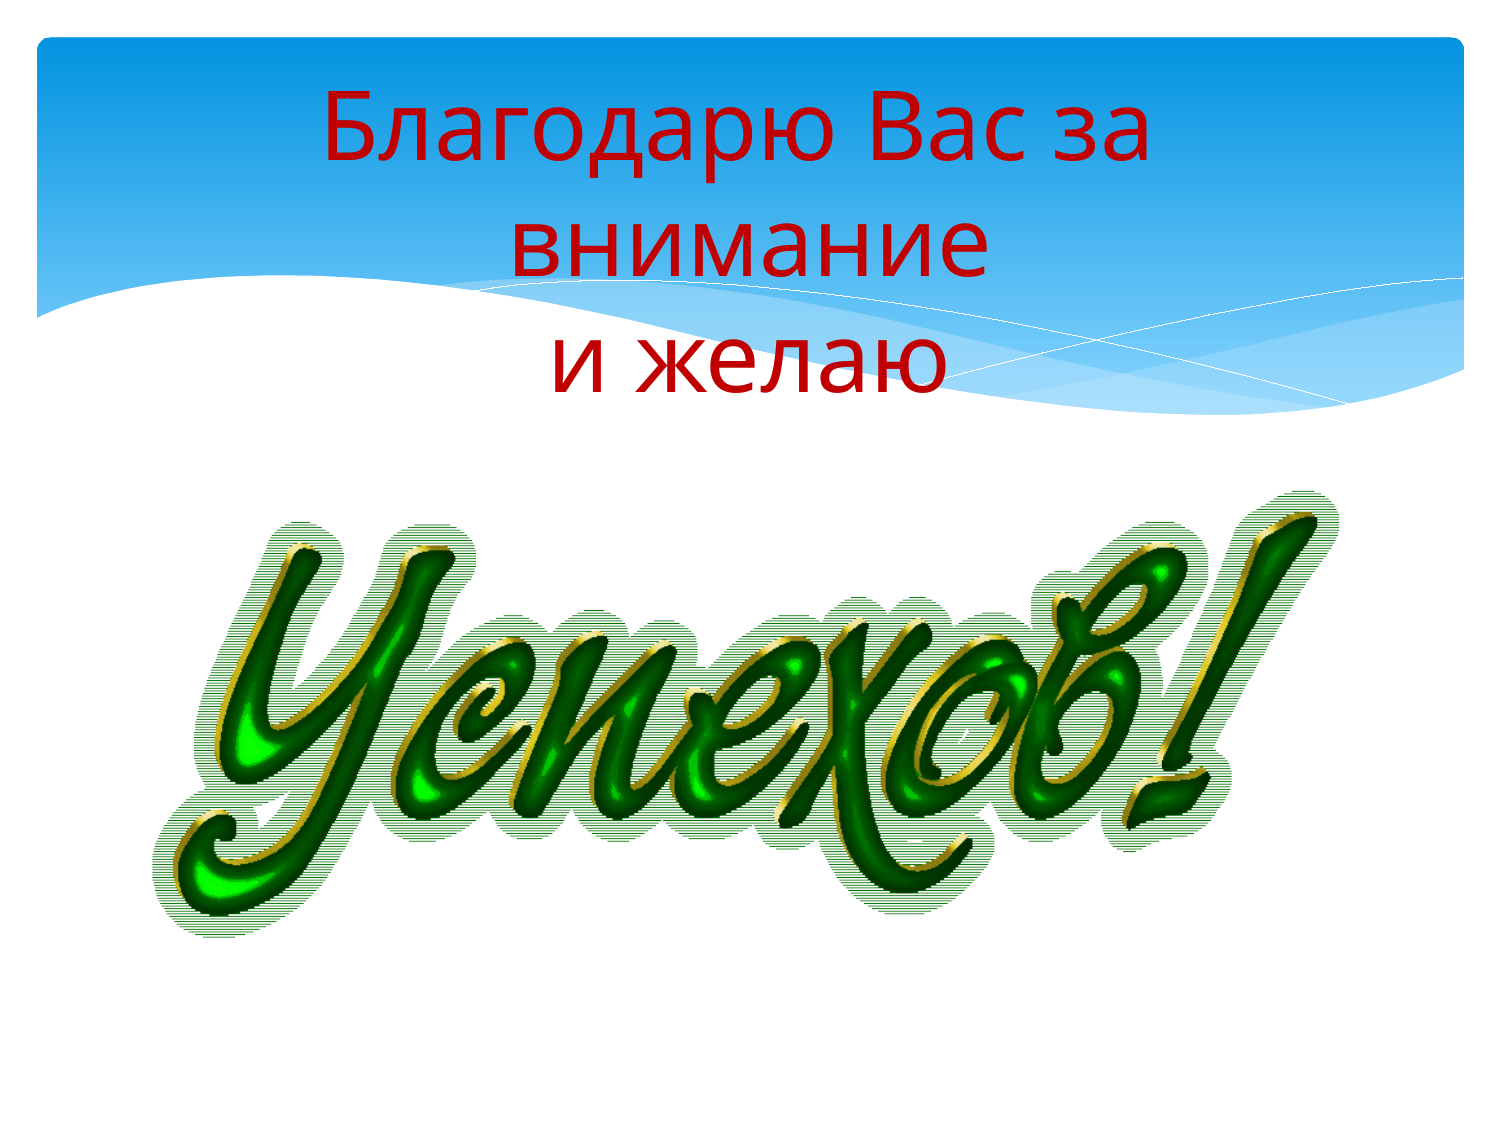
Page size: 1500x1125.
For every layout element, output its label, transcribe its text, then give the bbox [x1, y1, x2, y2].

title Благодарю Вас за внимание и желаю [75, 55, 1425, 421]
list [142, 461, 1359, 983]
